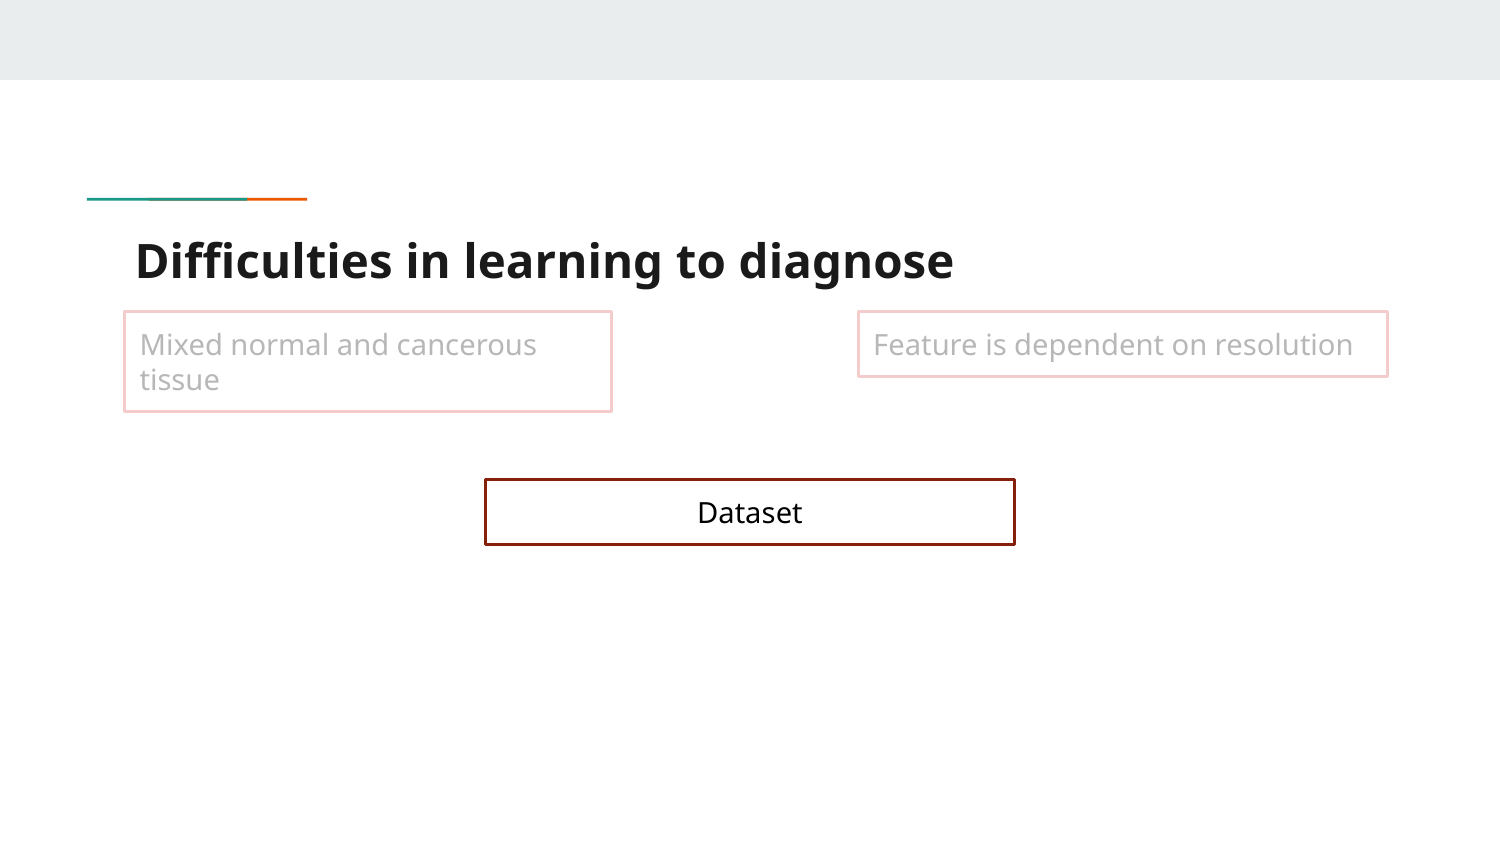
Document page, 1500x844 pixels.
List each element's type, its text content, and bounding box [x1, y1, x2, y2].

text_box Mixed normal and cancerous tissue [124, 311, 612, 412]
title Difficulties in learning to diagnose [119, 216, 1381, 305]
text_box Dataset [485, 479, 1015, 545]
text_box Feature is dependent on resolution [858, 311, 1388, 377]
